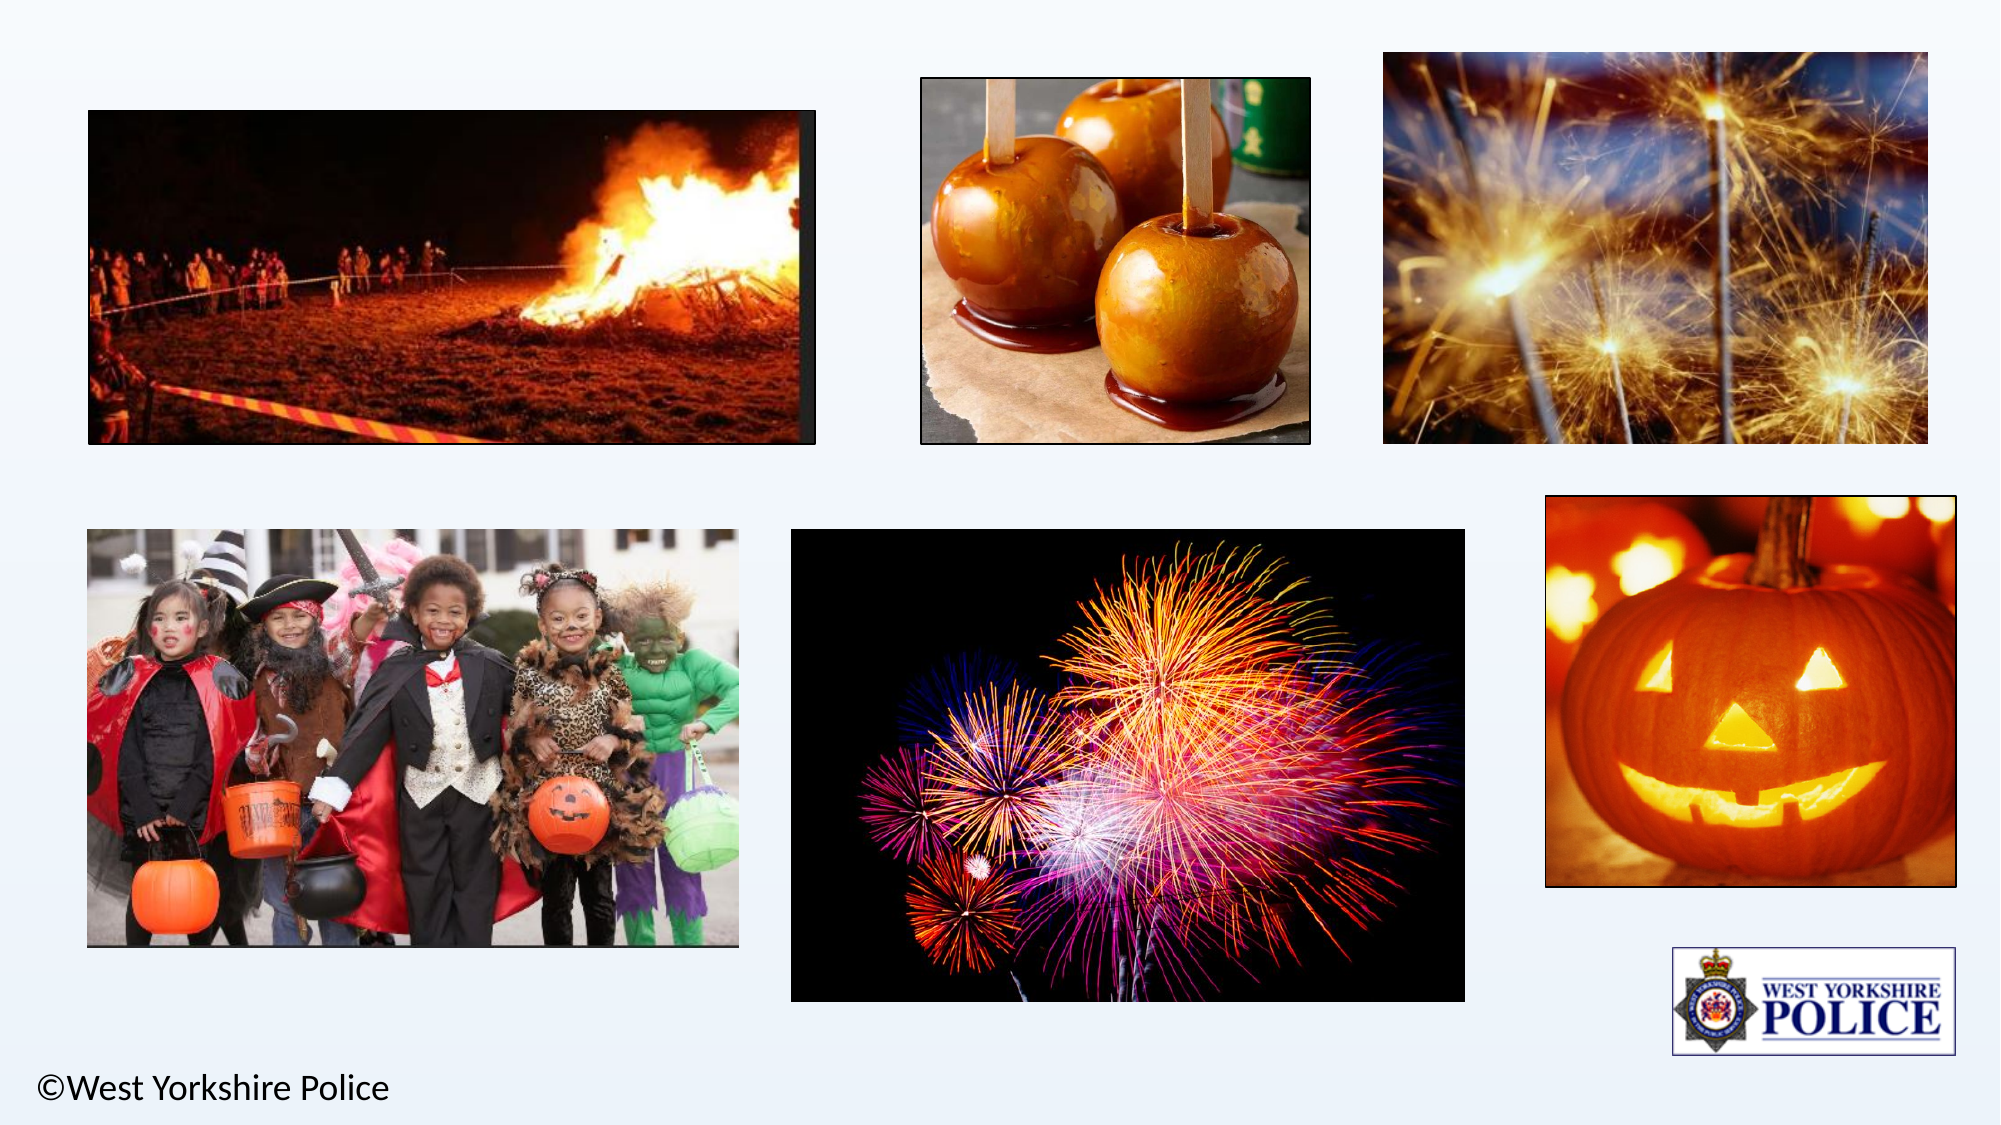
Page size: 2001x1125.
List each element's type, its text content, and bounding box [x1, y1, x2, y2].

text_box ©West Yorkshire Police [20, 1055, 593, 1116]
picture [1672, 947, 1956, 1056]
picture [1546, 496, 1956, 887]
picture [87, 529, 739, 948]
picture [1383, 52, 1928, 444]
picture [921, 78, 1309, 444]
picture [89, 111, 815, 444]
picture [791, 529, 1465, 1002]
